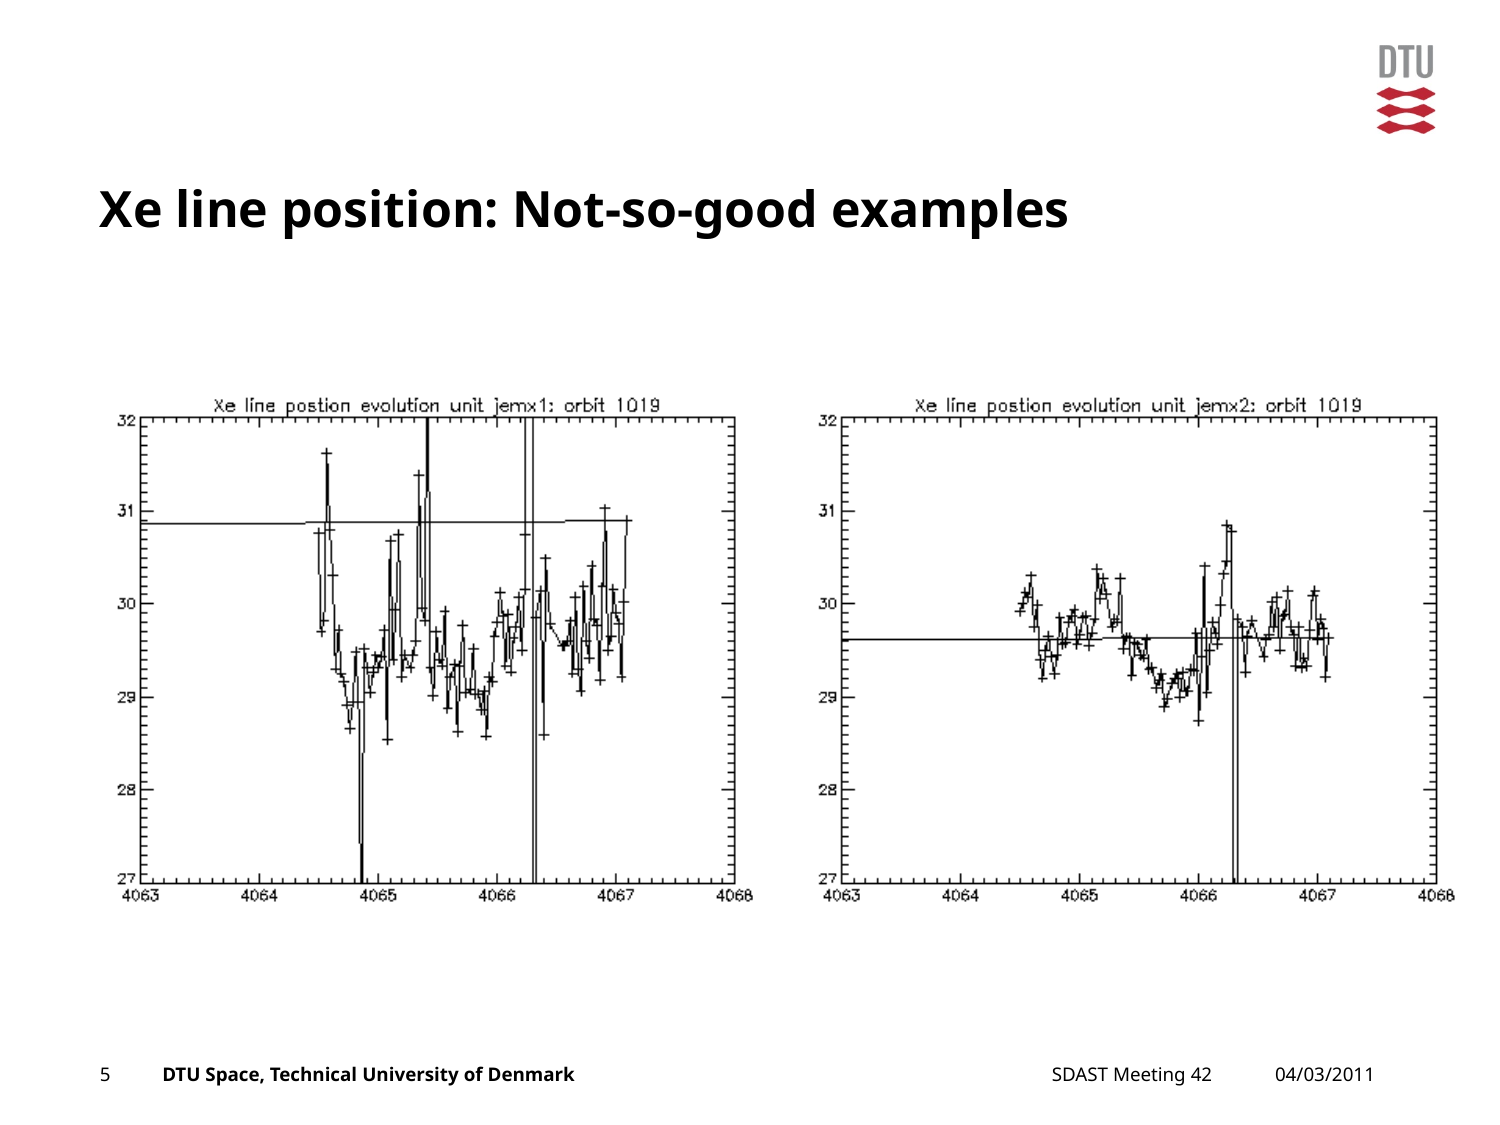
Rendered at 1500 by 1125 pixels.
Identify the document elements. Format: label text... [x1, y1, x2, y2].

picture [1356, 45, 1436, 134]
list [76, 373, 780, 921]
title Xe line position: Not-so-good examples [99, 49, 1376, 238]
picture [796, 373, 1474, 920]
